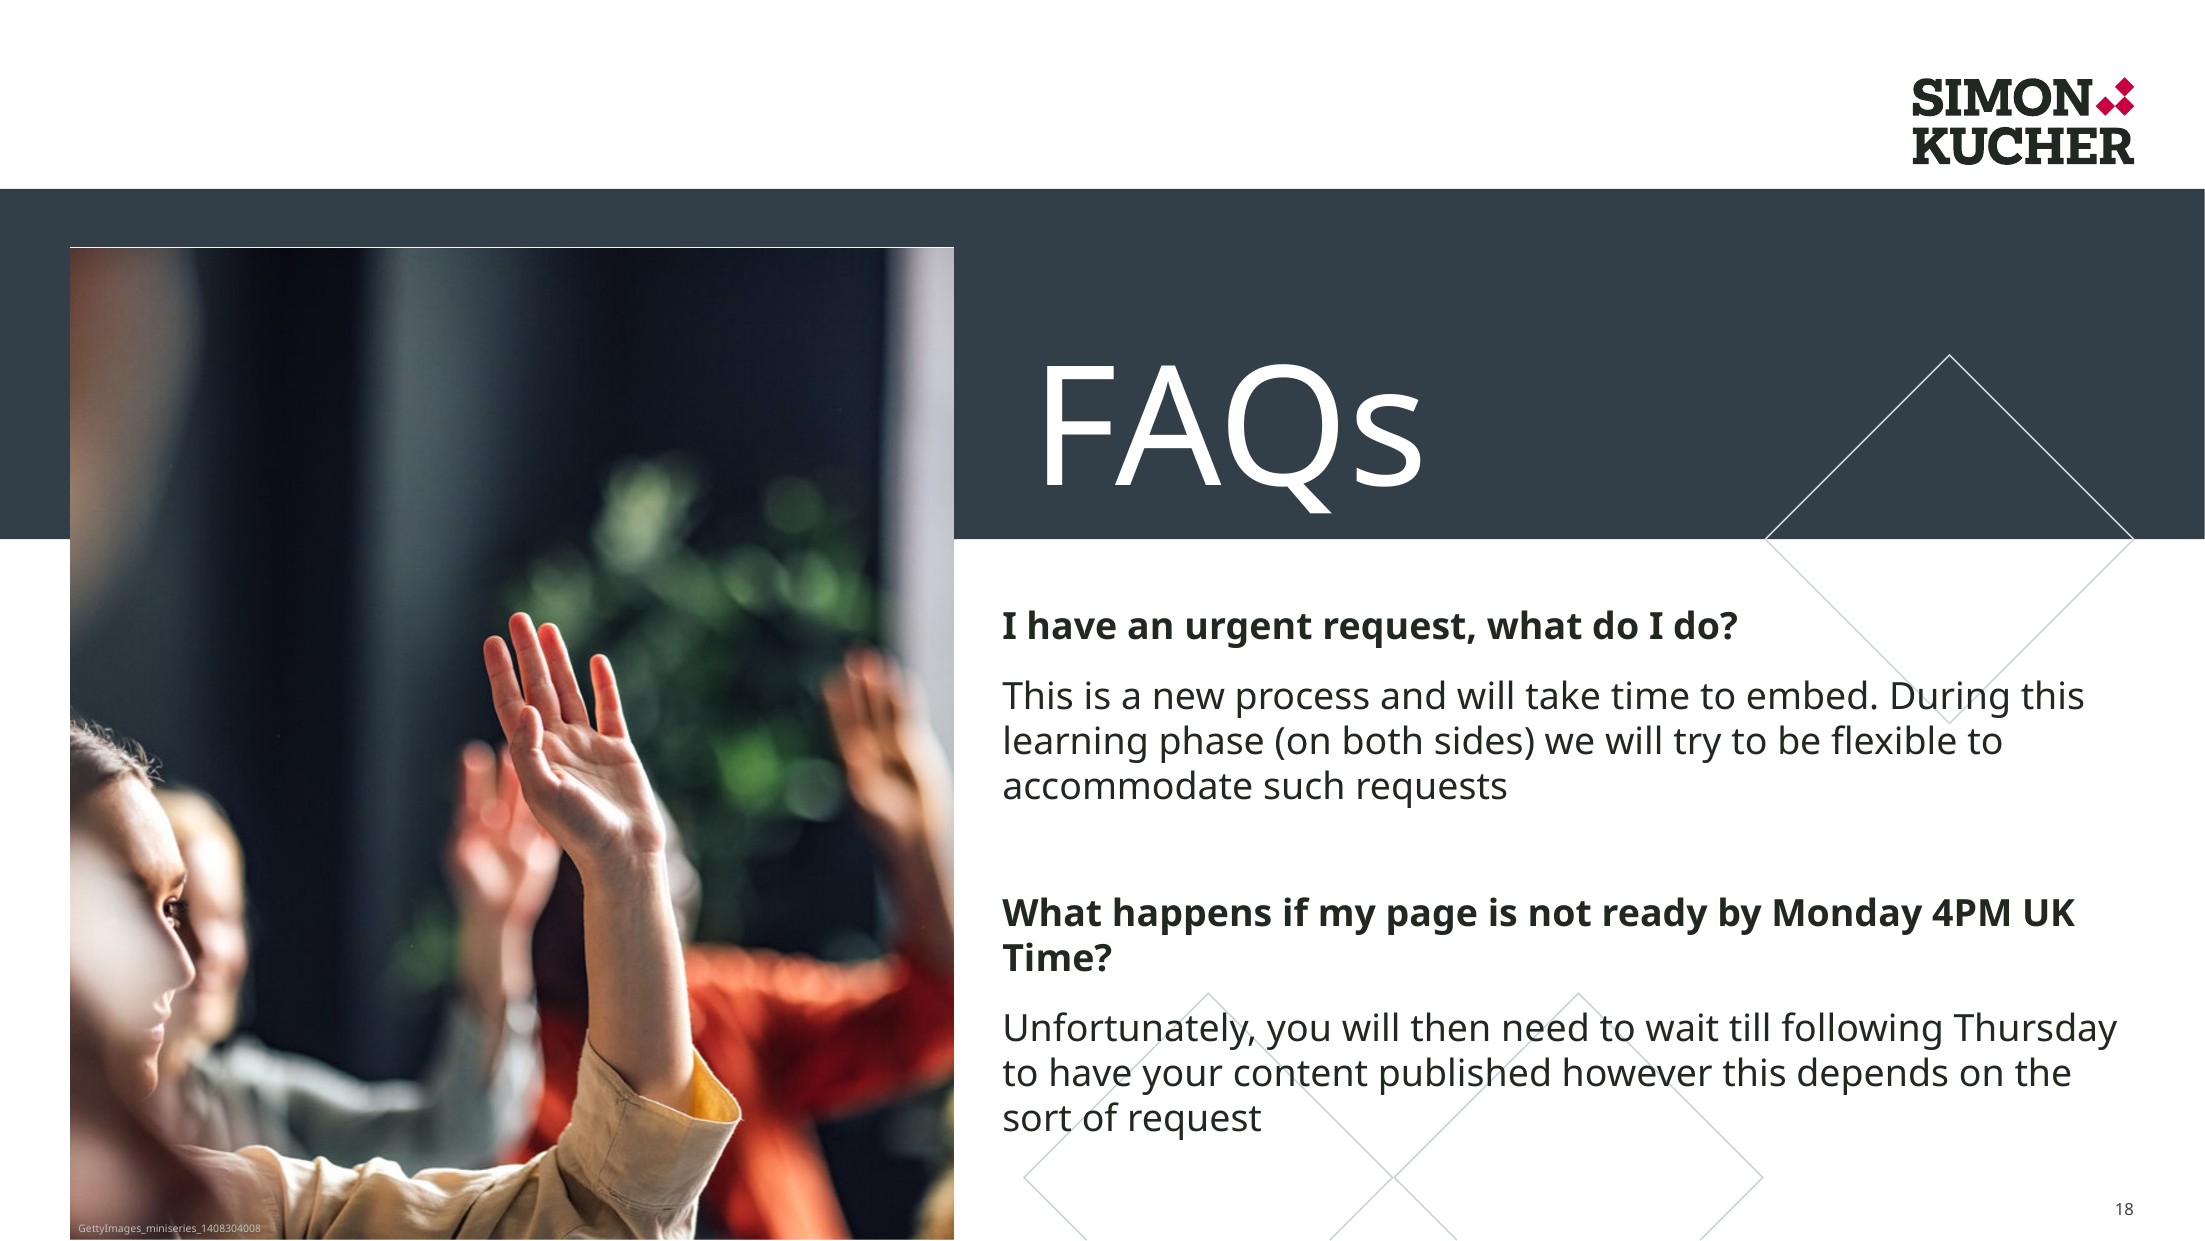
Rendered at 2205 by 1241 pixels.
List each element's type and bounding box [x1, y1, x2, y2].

text_box [0, 188, 2205, 1241]
